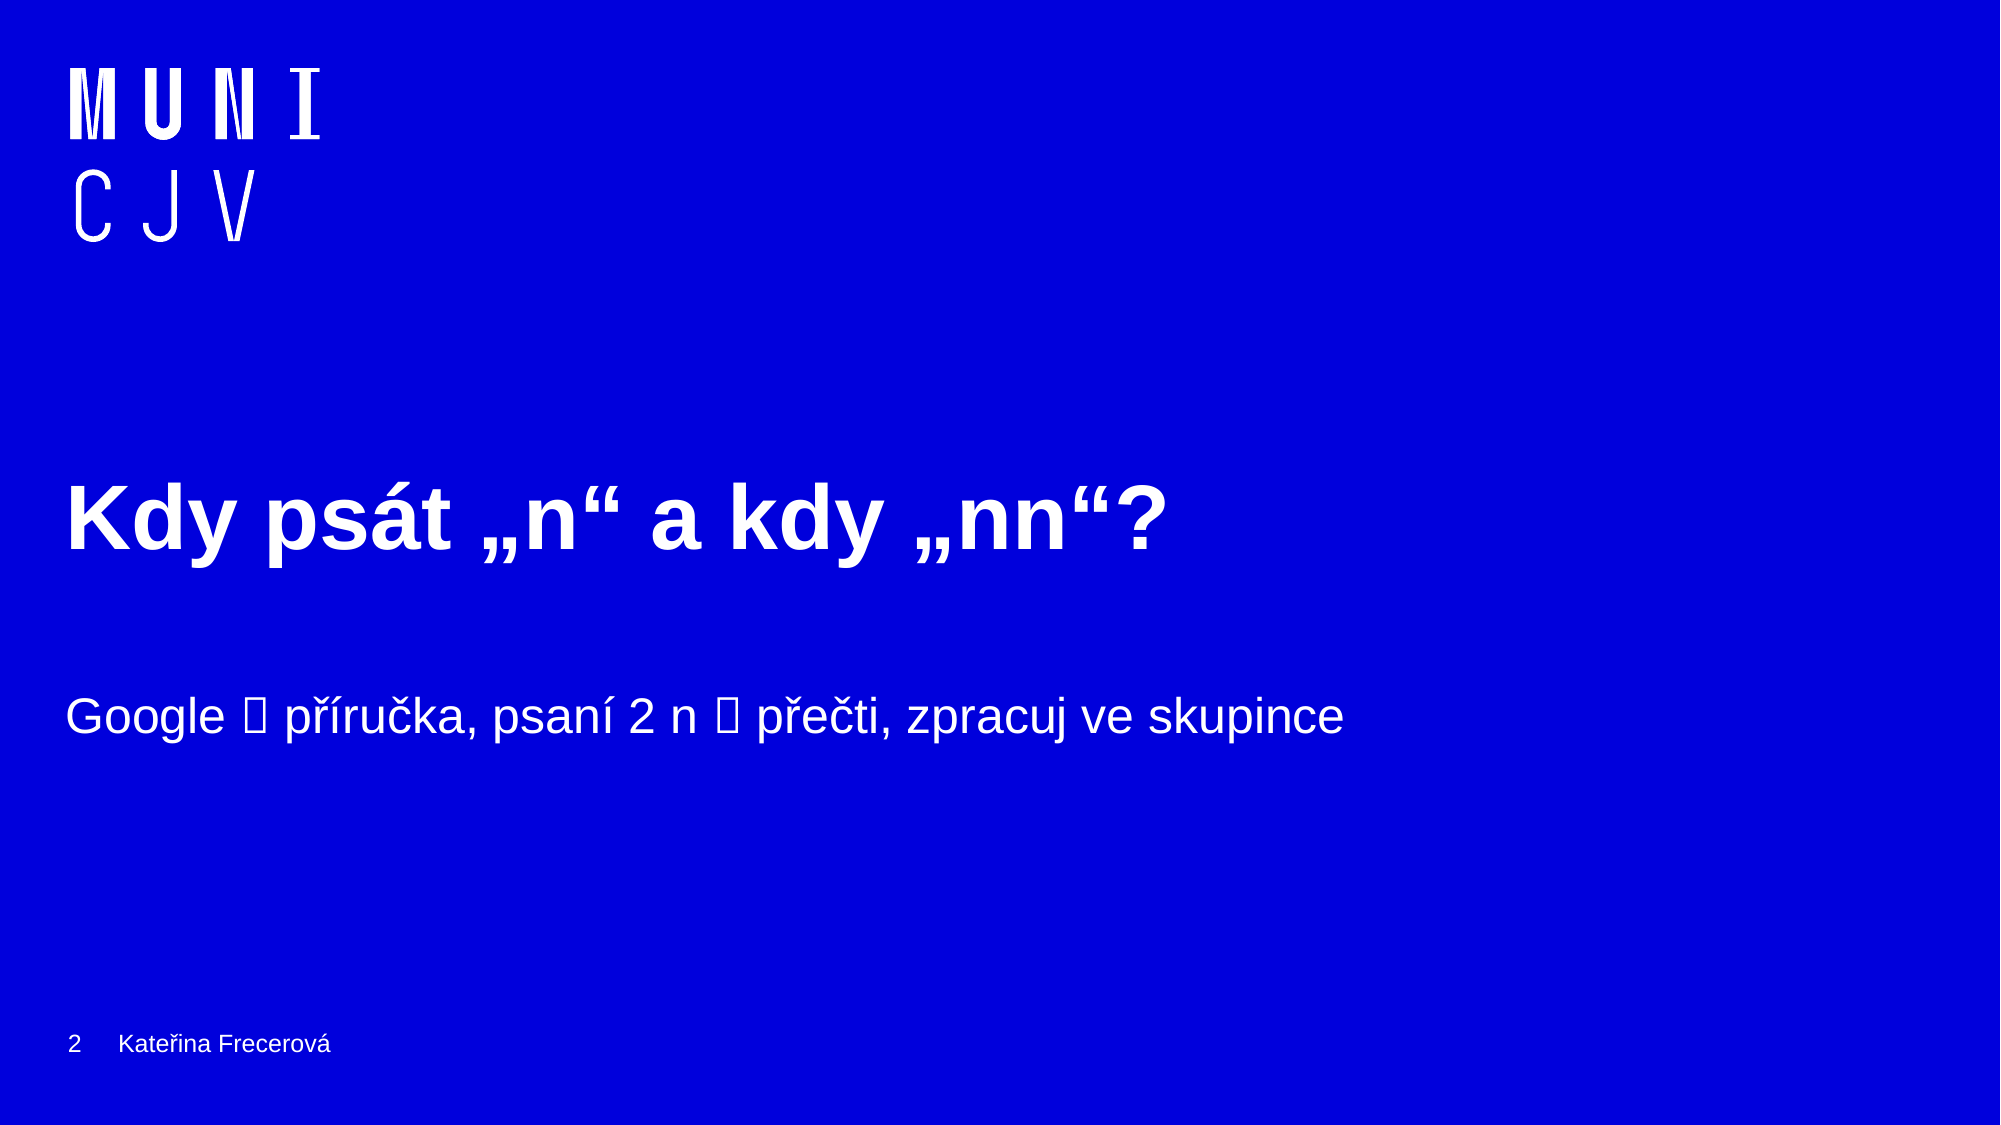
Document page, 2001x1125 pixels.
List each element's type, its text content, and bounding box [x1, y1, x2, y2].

subtitle Google  příručka, psaní 2 n  přečti, zpracuj ve skupince [65, 675, 1930, 790]
title Kdy psát „n“ a kdy „nn“? [65, 475, 1930, 668]
slide_number 2 [67, 1021, 110, 1063]
footer Kateřina Frecerová [118, 1021, 1418, 1063]
